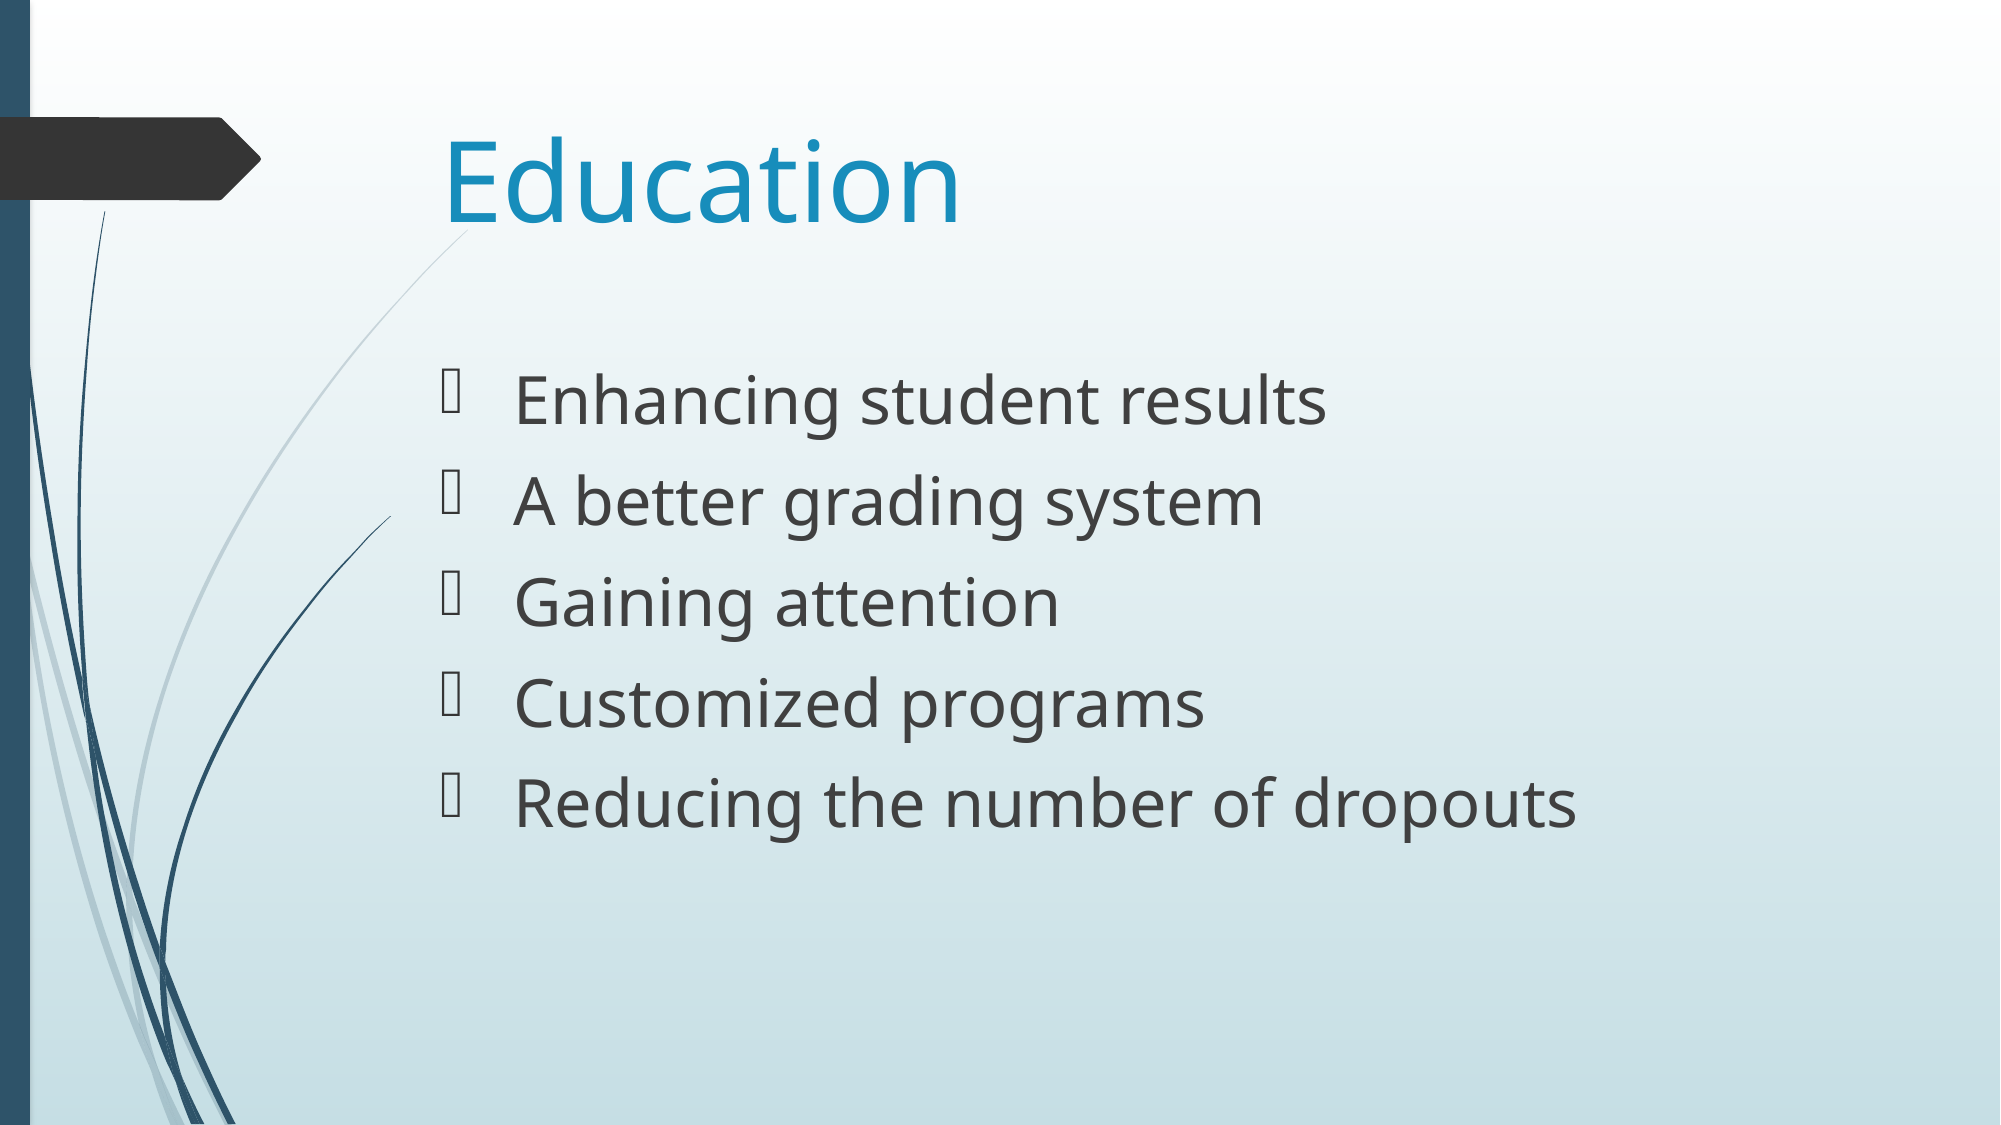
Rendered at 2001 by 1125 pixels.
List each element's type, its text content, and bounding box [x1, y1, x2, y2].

title Education [425, 102, 1888, 313]
list Enhancing student results A better grading system Gaining attention Customized programs Reducing the number of dropouts [424, 350, 1888, 970]
